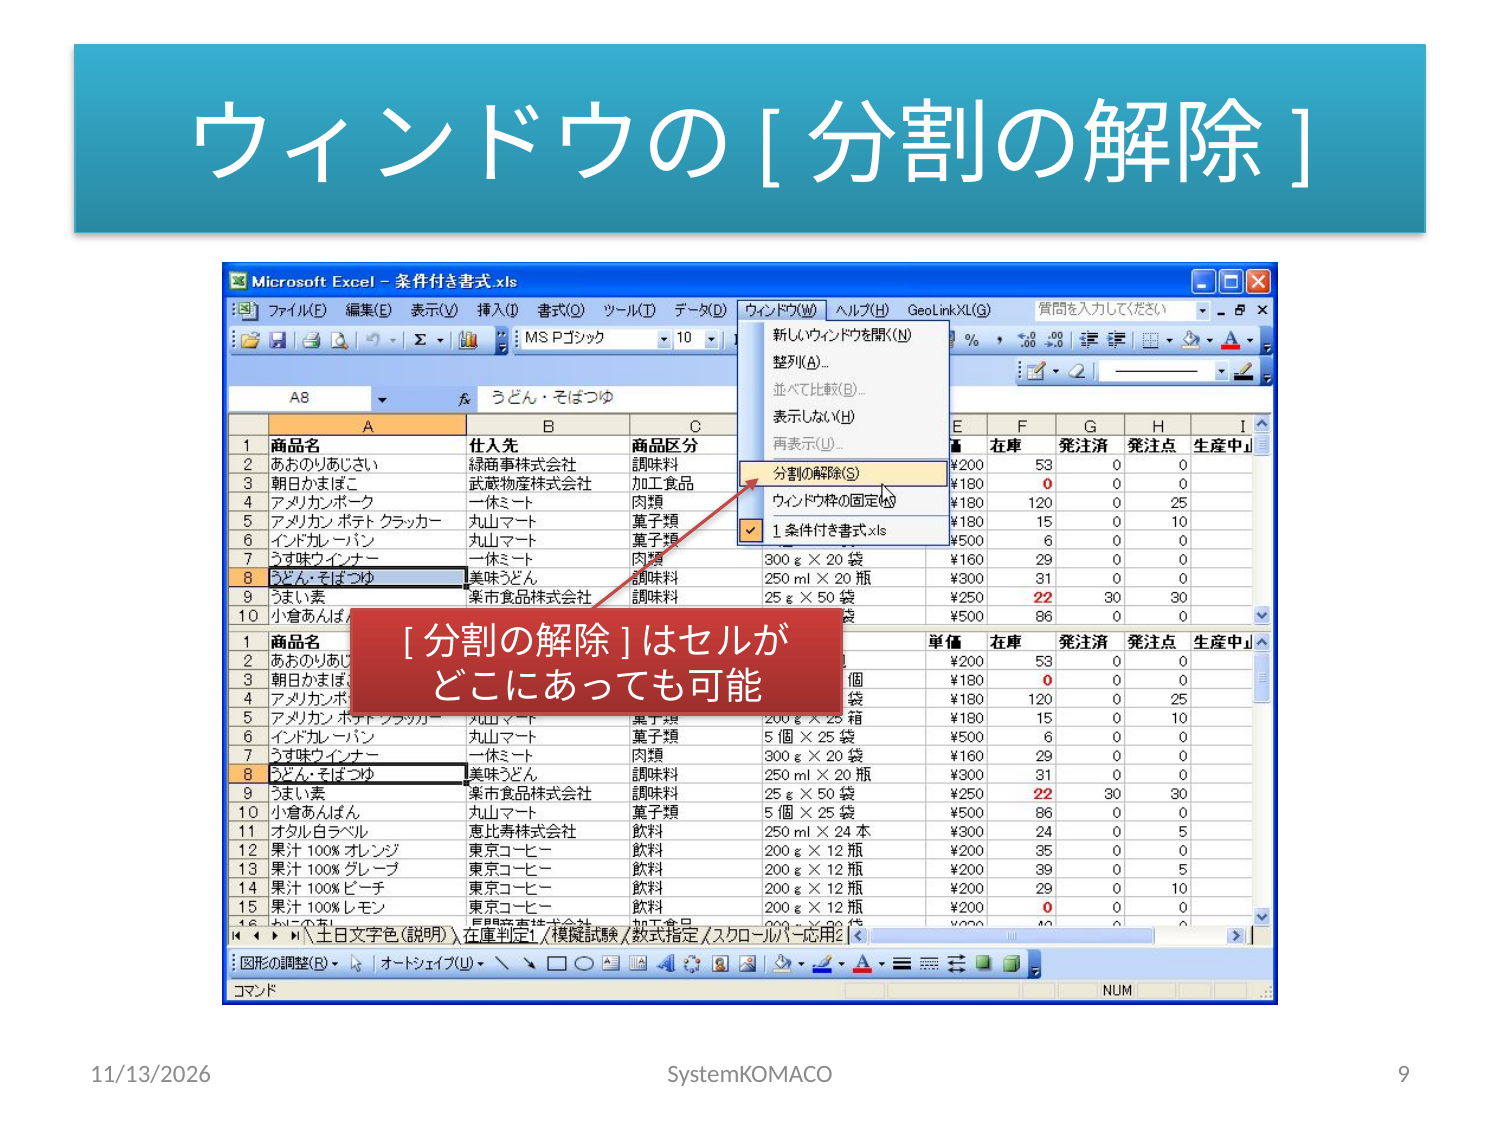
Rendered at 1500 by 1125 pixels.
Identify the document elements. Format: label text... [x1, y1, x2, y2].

slide_number 9 [1074, 1042, 1425, 1103]
footer SystemKOMACO [512, 1042, 988, 1103]
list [222, 262, 1278, 1006]
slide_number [75, 1042, 425, 1103]
title ウィンドウの[分割の解除] [74, 44, 1426, 233]
